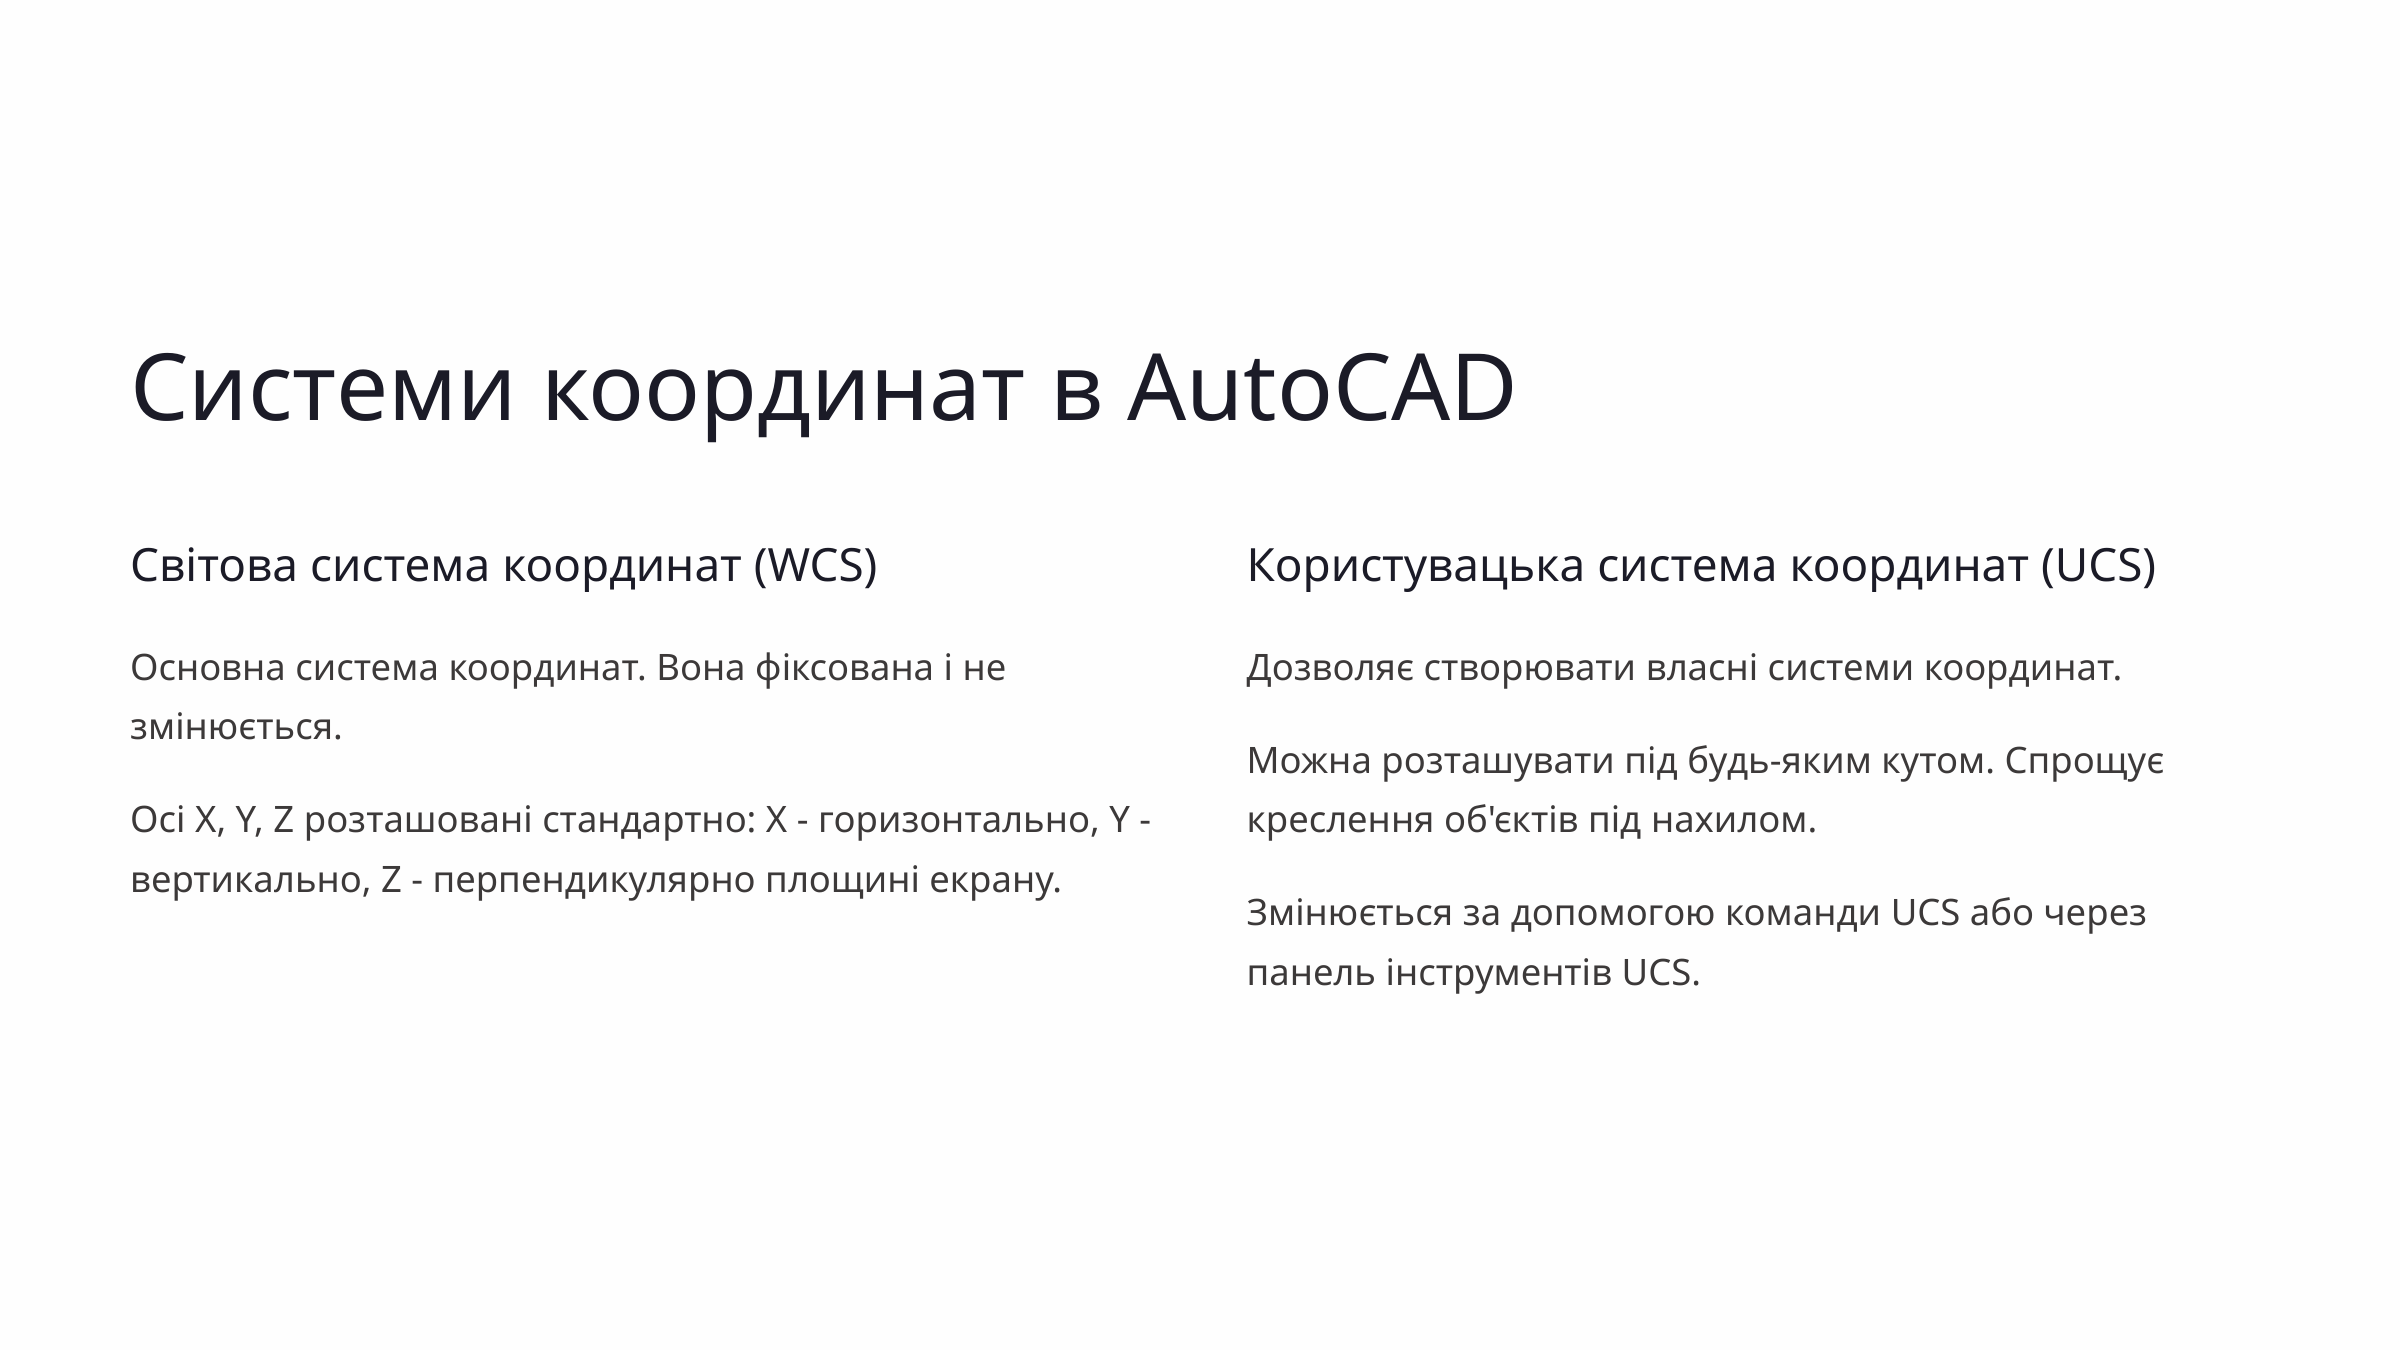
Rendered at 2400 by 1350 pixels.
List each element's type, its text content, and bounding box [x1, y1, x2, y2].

text_box Користувацька система координат (UCS) [1246, 532, 2159, 591]
text_box Змінюється за допомогою команди UCS або через панель інструментів UCS. [1246, 873, 2271, 993]
text_box Дозволяє створювати власні системи координат. [1246, 628, 2271, 688]
text_box Світова система координат (WCS) [130, 532, 887, 591]
text_box Можна розташувати під будь-яким кутом. Спрощує креслення об'єктів під нахилом. [1246, 721, 2271, 841]
text_box Основна система координат. Вона фіксована і не змінюється. [130, 628, 1155, 748]
text_box Осі X, Y, Z розташовані стандартно: X - горизонтально, Y - вертикально, Z - перпендикулярно площині екрану. [130, 780, 1155, 900]
text_box Системи координат в AutoCAD [130, 323, 1508, 440]
